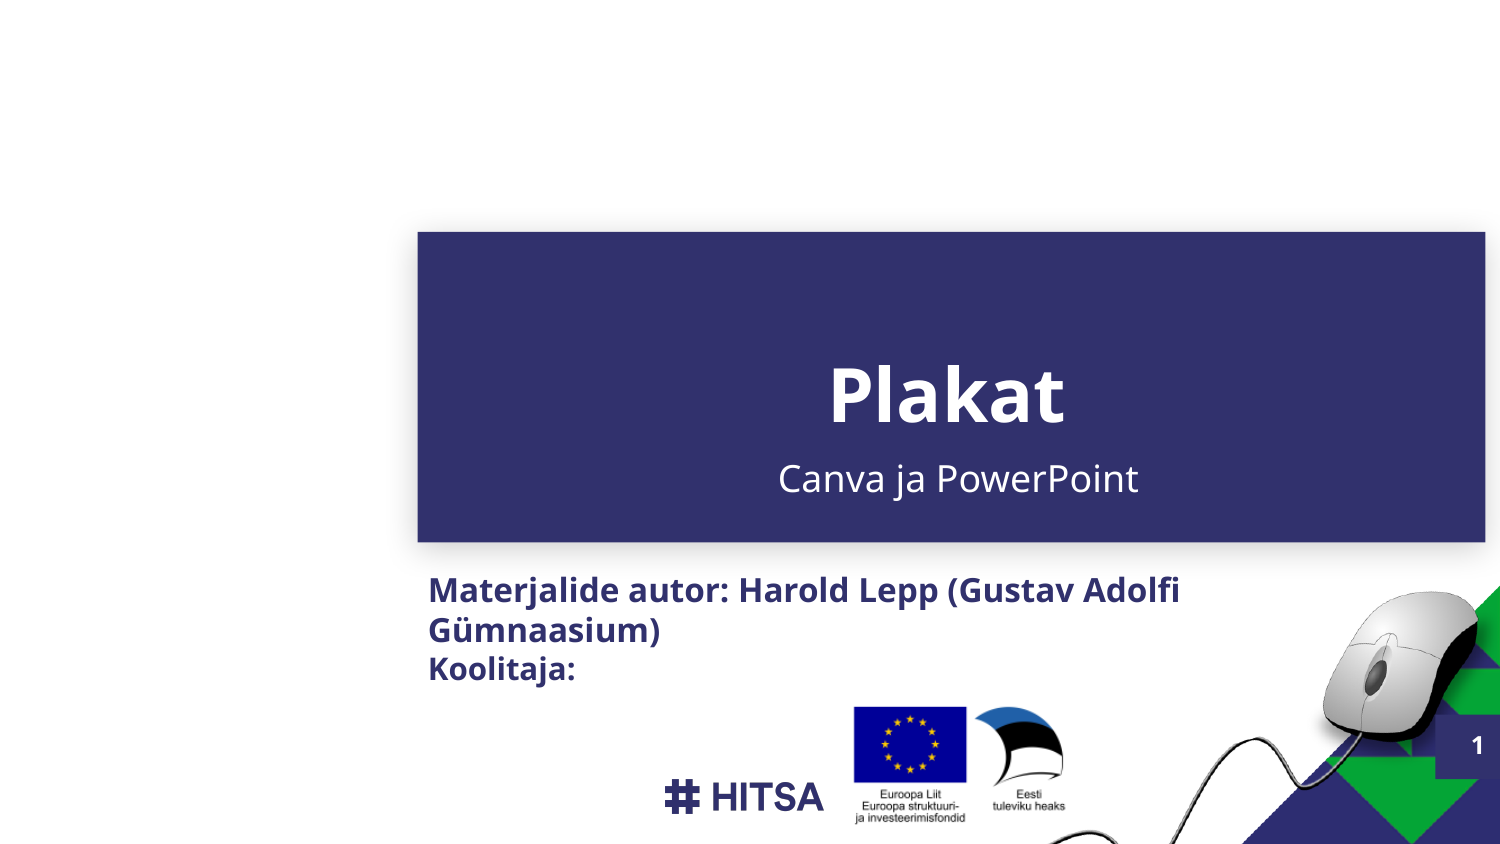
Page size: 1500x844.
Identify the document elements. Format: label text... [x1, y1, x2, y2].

slide_number 1 [1435, 714, 1500, 780]
title Plakat [458, 302, 1436, 453]
text_box Materjalide autor: Harold Lepp (Gustav Adolfi Gümnaasium) Koolitaja: [412, 553, 1436, 782]
subtitle Canva ja PowerPoint [481, 439, 1436, 514]
picture [0, 0, 1500, 844]
